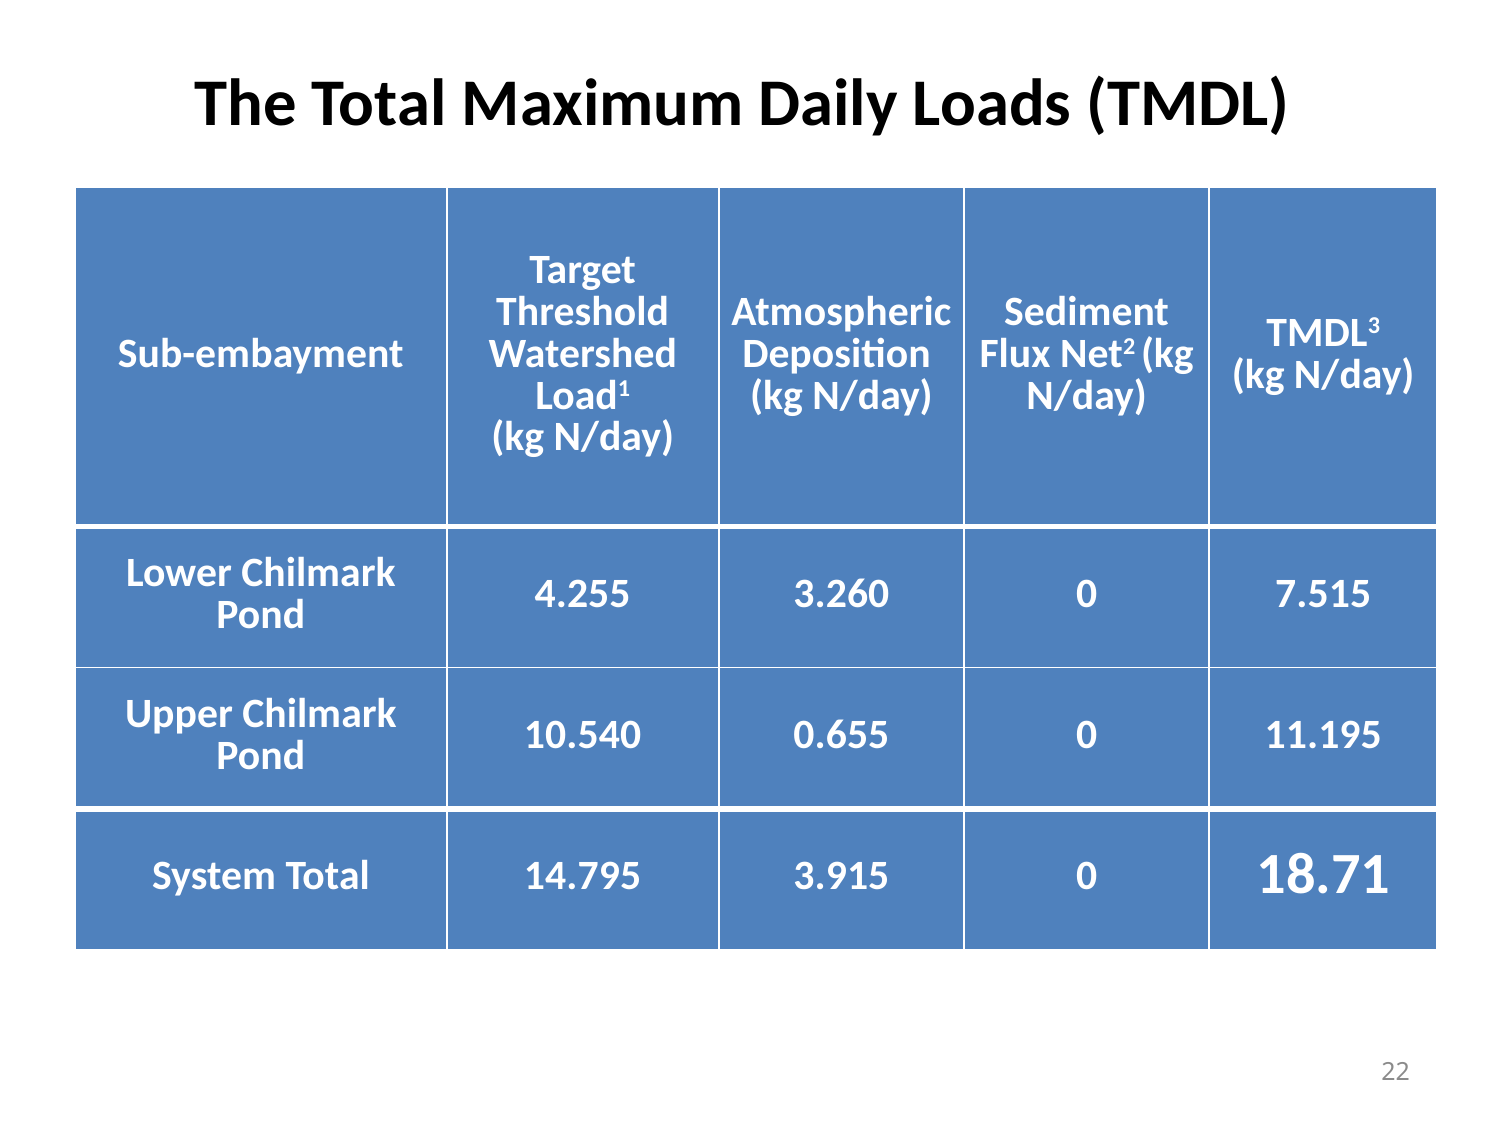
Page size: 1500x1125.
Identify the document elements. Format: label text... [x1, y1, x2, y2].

table_cell 0 [965, 529, 1208, 667]
table_cell 7.515 [1210, 529, 1436, 667]
title The Total Maximum Daily Loads (TMDL) [75, 45, 1425, 187]
table_cell 0 [965, 812, 1208, 949]
table_cell 0 [965, 668, 1208, 806]
table_cell 11.195 [1210, 668, 1436, 806]
table_cell 0.655 [720, 668, 963, 806]
table_cell 3.915 [720, 812, 963, 949]
table_cell Upper Chilmark Pond [76, 668, 446, 806]
table_header Atmospheric Deposition (kg N/day) [720, 188, 963, 524]
slide_number 22 [1074, 1042, 1425, 1103]
table_cell Lower Chilmark Pond [76, 529, 446, 667]
table_header Target Threshold Watershed Load1 (kg N/day) [448, 188, 718, 524]
table_cell 4.255 [448, 529, 718, 667]
table_header Sub-embayment [76, 188, 446, 524]
table_cell 14.795 [448, 812, 718, 949]
table_cell 10.540 [448, 668, 718, 806]
table_header Sediment Flux Net2 (kg N/day) [965, 188, 1208, 524]
table_cell 18.71 [1210, 812, 1436, 949]
table_cell System Total [76, 812, 446, 949]
table_header TMDL3 (kg N/day) [1210, 188, 1436, 524]
table_cell 3.260 [720, 529, 963, 667]
